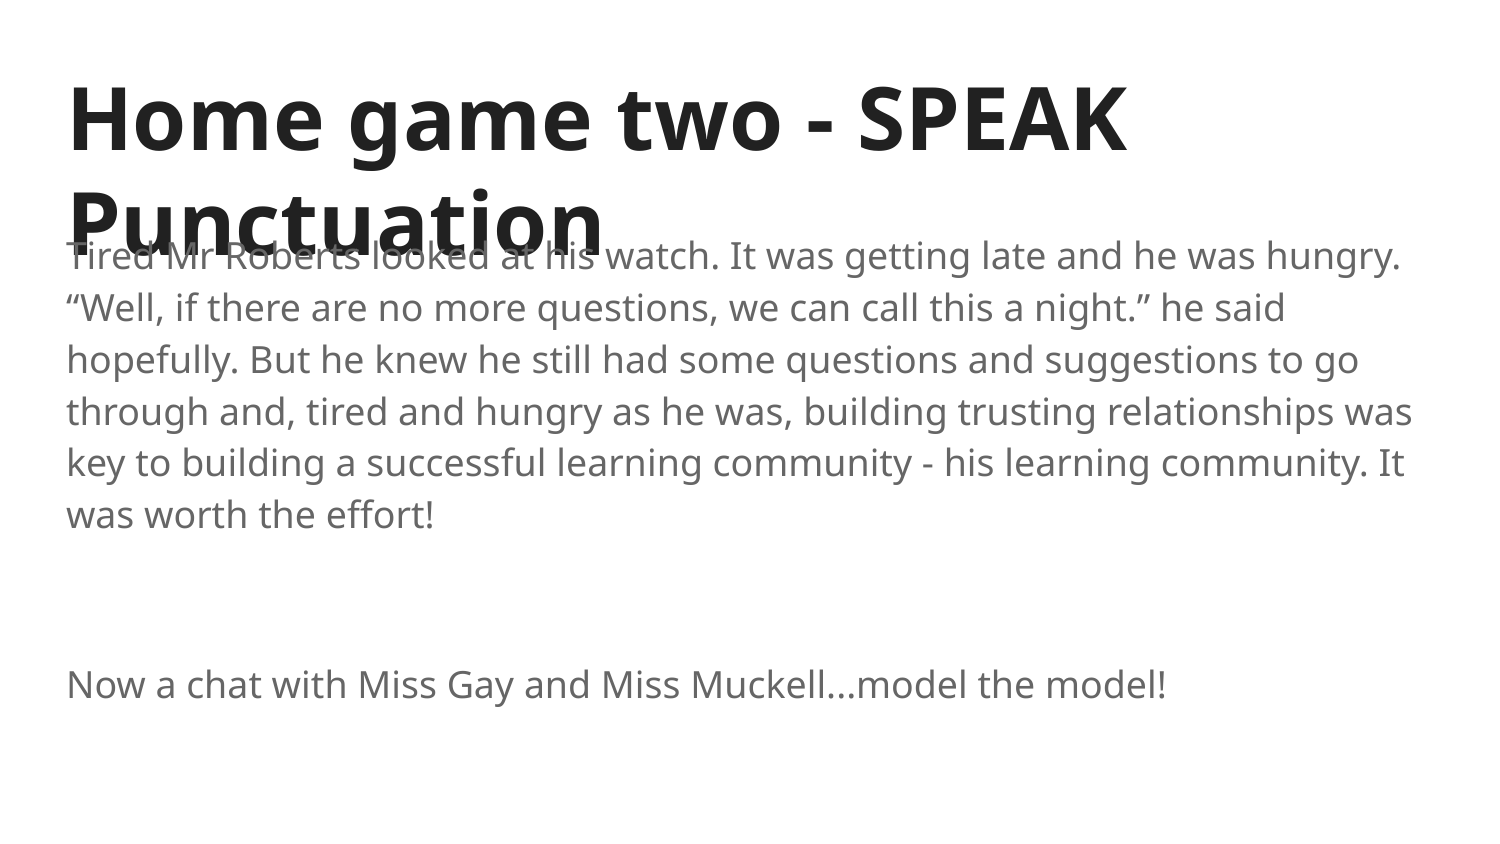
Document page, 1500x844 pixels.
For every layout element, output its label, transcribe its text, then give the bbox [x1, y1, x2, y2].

title Home game two - SPEAK Punctuation [51, 48, 1449, 180]
list Tired Mr Roberts looked at his watch. It was getting late and he was hungry. “Well, if there are no more questions, we can call this a night.” he said hopefully. But he knew he still had some questions and suggestions to go through and, tired and hungry as he was, building trusting relationships was key to building a successful learning community - his learning community. It was worth the effort! Now a chat with Miss Gay and Miss Muckell...model the model! [51, 210, 1449, 616]
